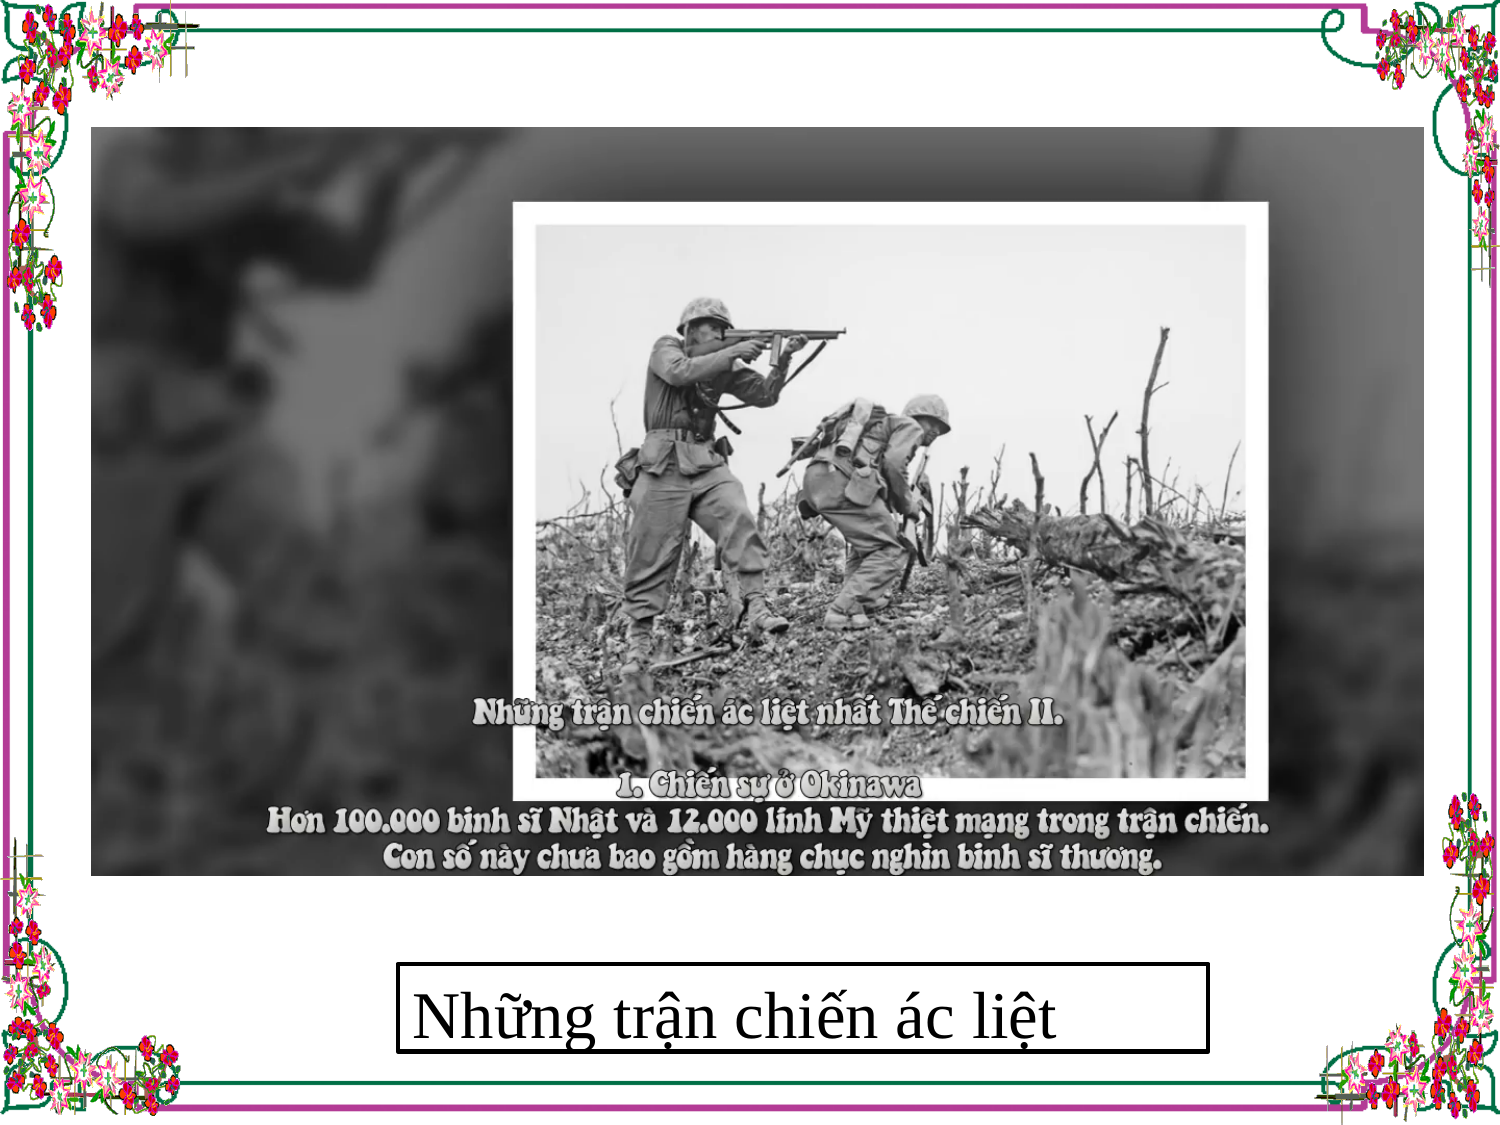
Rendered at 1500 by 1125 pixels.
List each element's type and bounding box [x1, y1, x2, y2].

picture [0, 0, 1500, 1125]
text_box [90, 126, 1425, 877]
